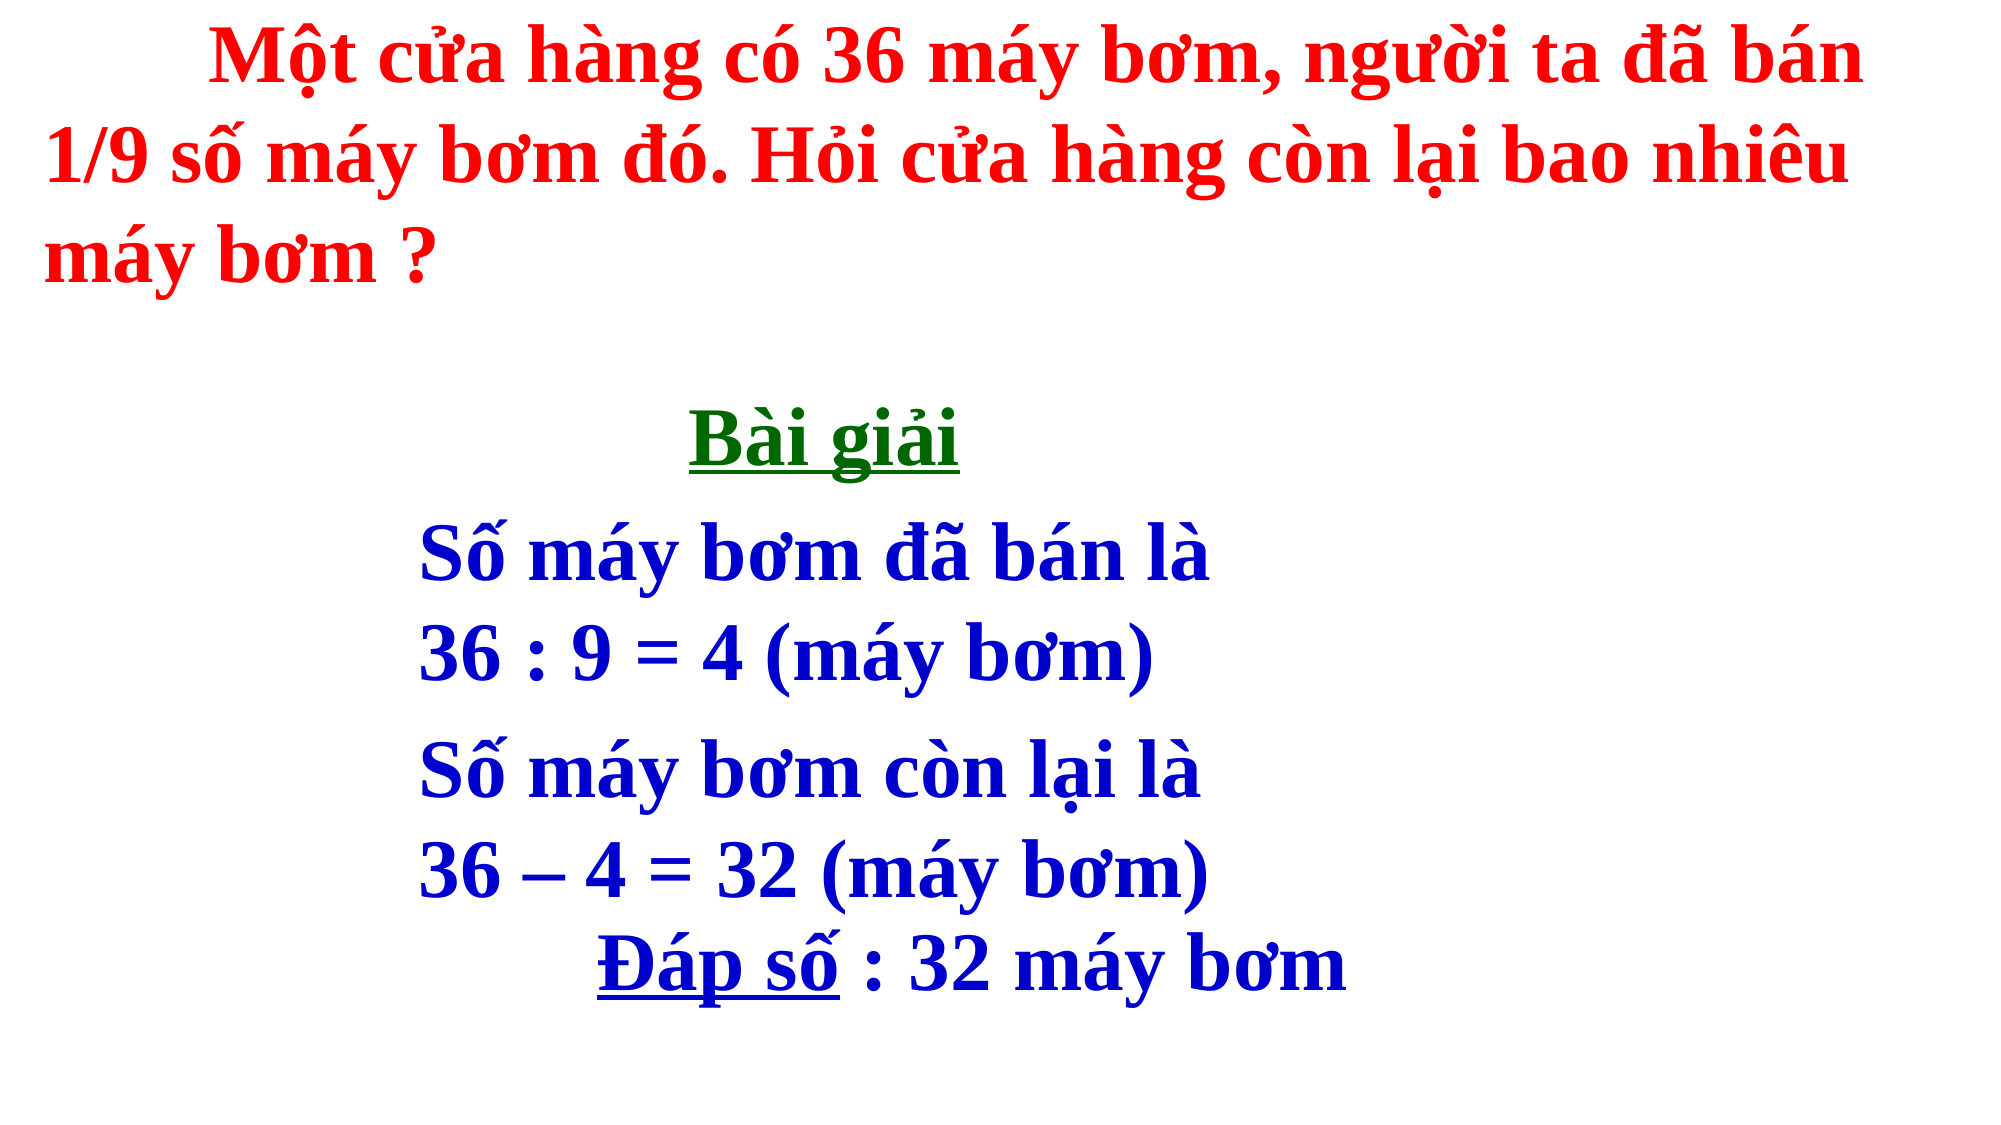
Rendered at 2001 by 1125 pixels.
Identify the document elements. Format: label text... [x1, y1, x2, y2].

text_box Số máy bơm đã bán là 36 : 9 = 4 (máy bơm) [404, 490, 2000, 705]
text_box Bài giải [674, 374, 987, 490]
text_box Đáp số : 32 máy bơm [582, 899, 1392, 1015]
text_box Số máy bơm còn lại là 36 – 4 = 32 (máy bơm) [404, 707, 2000, 922]
text_box Một cửa hàng có 36 máy bơm, người ta đã bán 1/9 số máy bơm đó. Hỏi cửa hàng còn lại bao nhiêu máy bơm ? [28, 0, 2000, 307]
